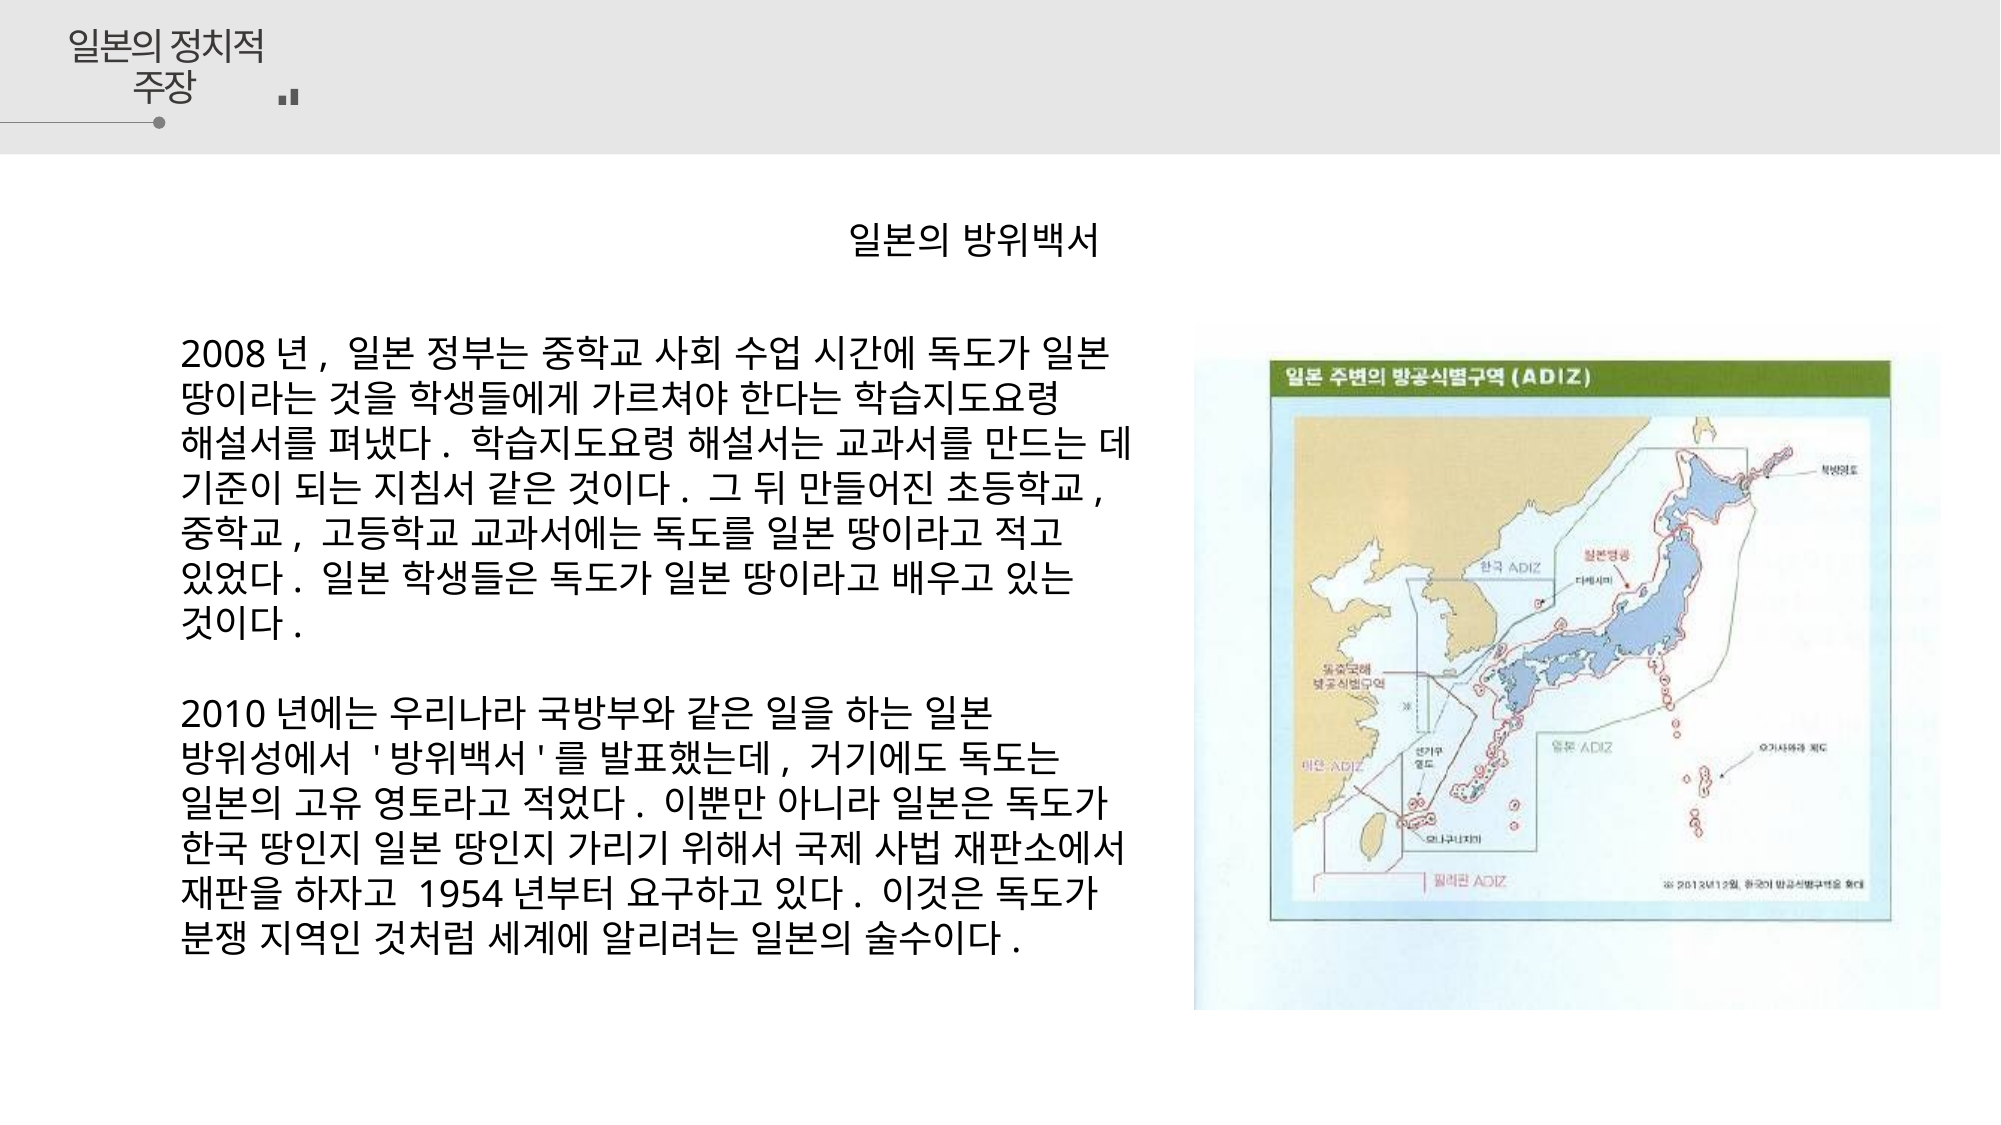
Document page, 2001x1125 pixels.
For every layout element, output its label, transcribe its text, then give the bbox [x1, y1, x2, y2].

text_box 2008년, 일본 정부는 중학교 사회 수업 시간에 독도가 일본 땅이라는 것을 학생들에게 가르쳐야 한다는 학습지도요령 해설서를 펴냈다. 학습지도요령 해설서는 교과서를 만드는 데 기준이 되는 지침서 같은 것이다. 그 뒤 만들어진 초등학교, 중학교, 고등학교 교과서에는 독도를 일본 땅이라고 적고 있었다. 일본 학생들은 독도가 일본 땅이라고 배우고 있는 것이다. 2010년에는 우리나라 국방부와 같은 일을 하는 일본 방위성에서 '방위백서'를 발표했는데, 거기에도 독도는 일본의 고유 영토라고 적었다. 이뿐만 아니라 일본은 독도가 한국 땅인지 일본 땅인지 가리기 위해서 국제 사법 재판소에서 재판을 하자고 1954년부터 요구하고 있다. 이것은 독도가 분쟁 지역인 것처럼 세계에 알리려는 일본의 술수이다. [165, 323, 1166, 968]
picture [1194, 323, 1941, 1010]
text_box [0, 0, 2000, 155]
text_box 일본의 방위백서 [833, 209, 1292, 269]
